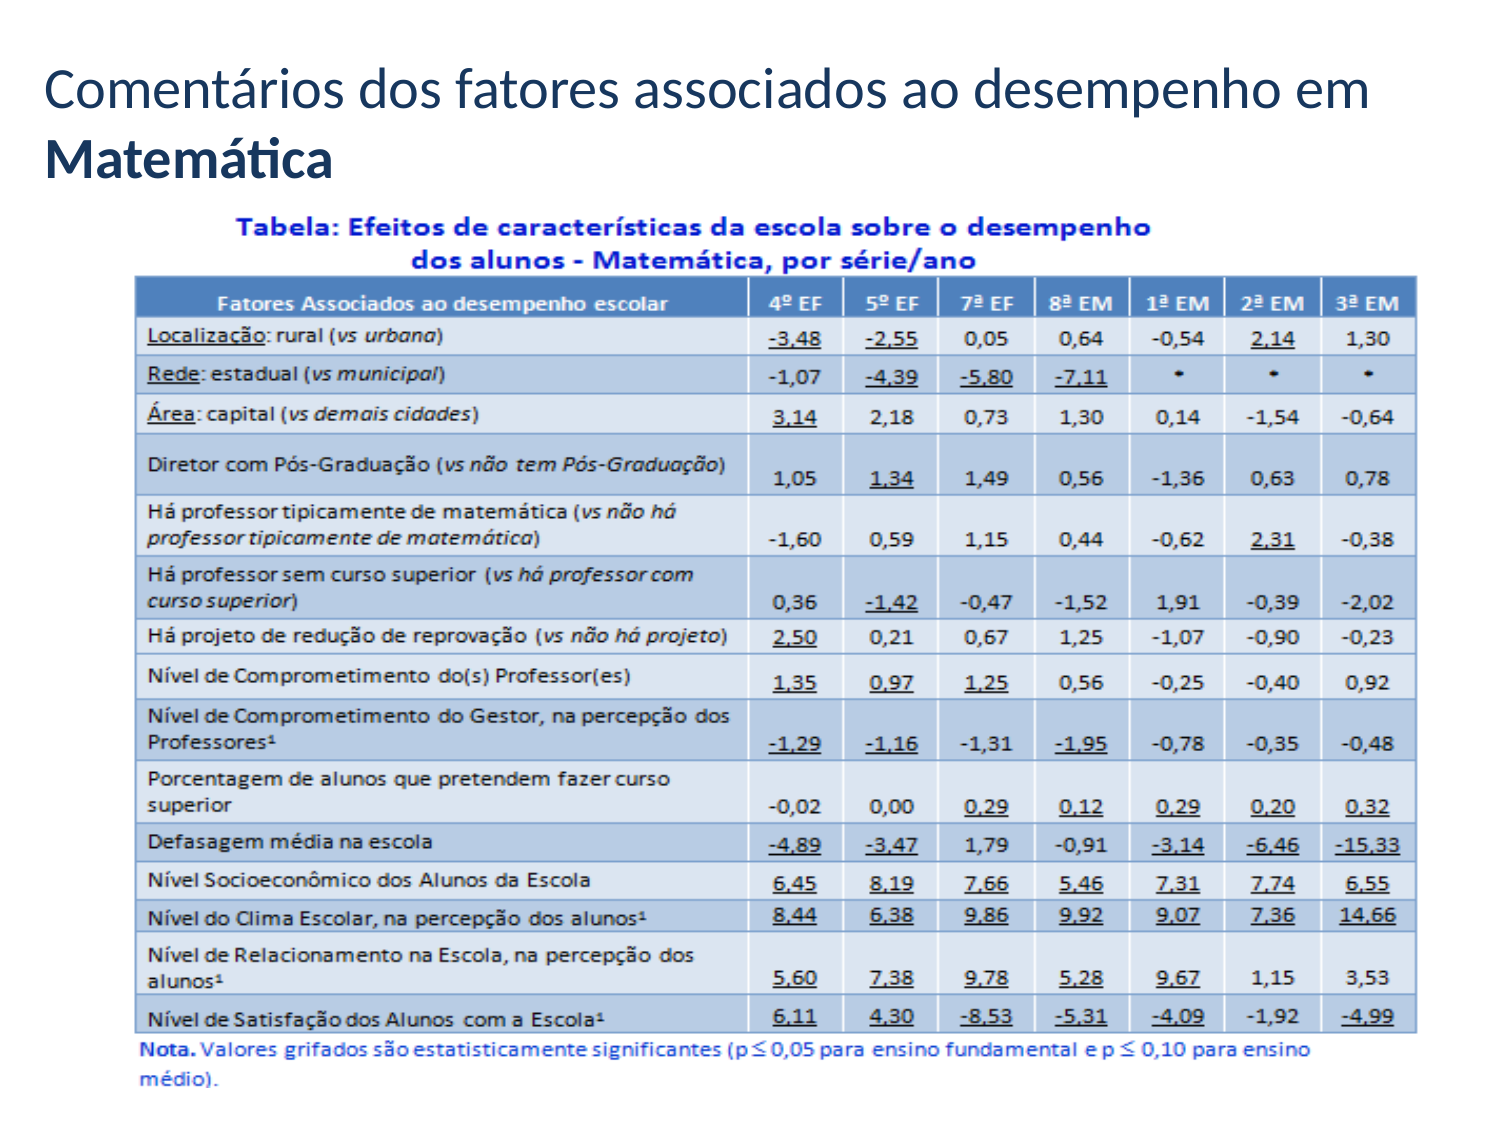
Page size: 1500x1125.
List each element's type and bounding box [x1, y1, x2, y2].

picture [111, 207, 1424, 1088]
text_box [29, 42, 1433, 198]
